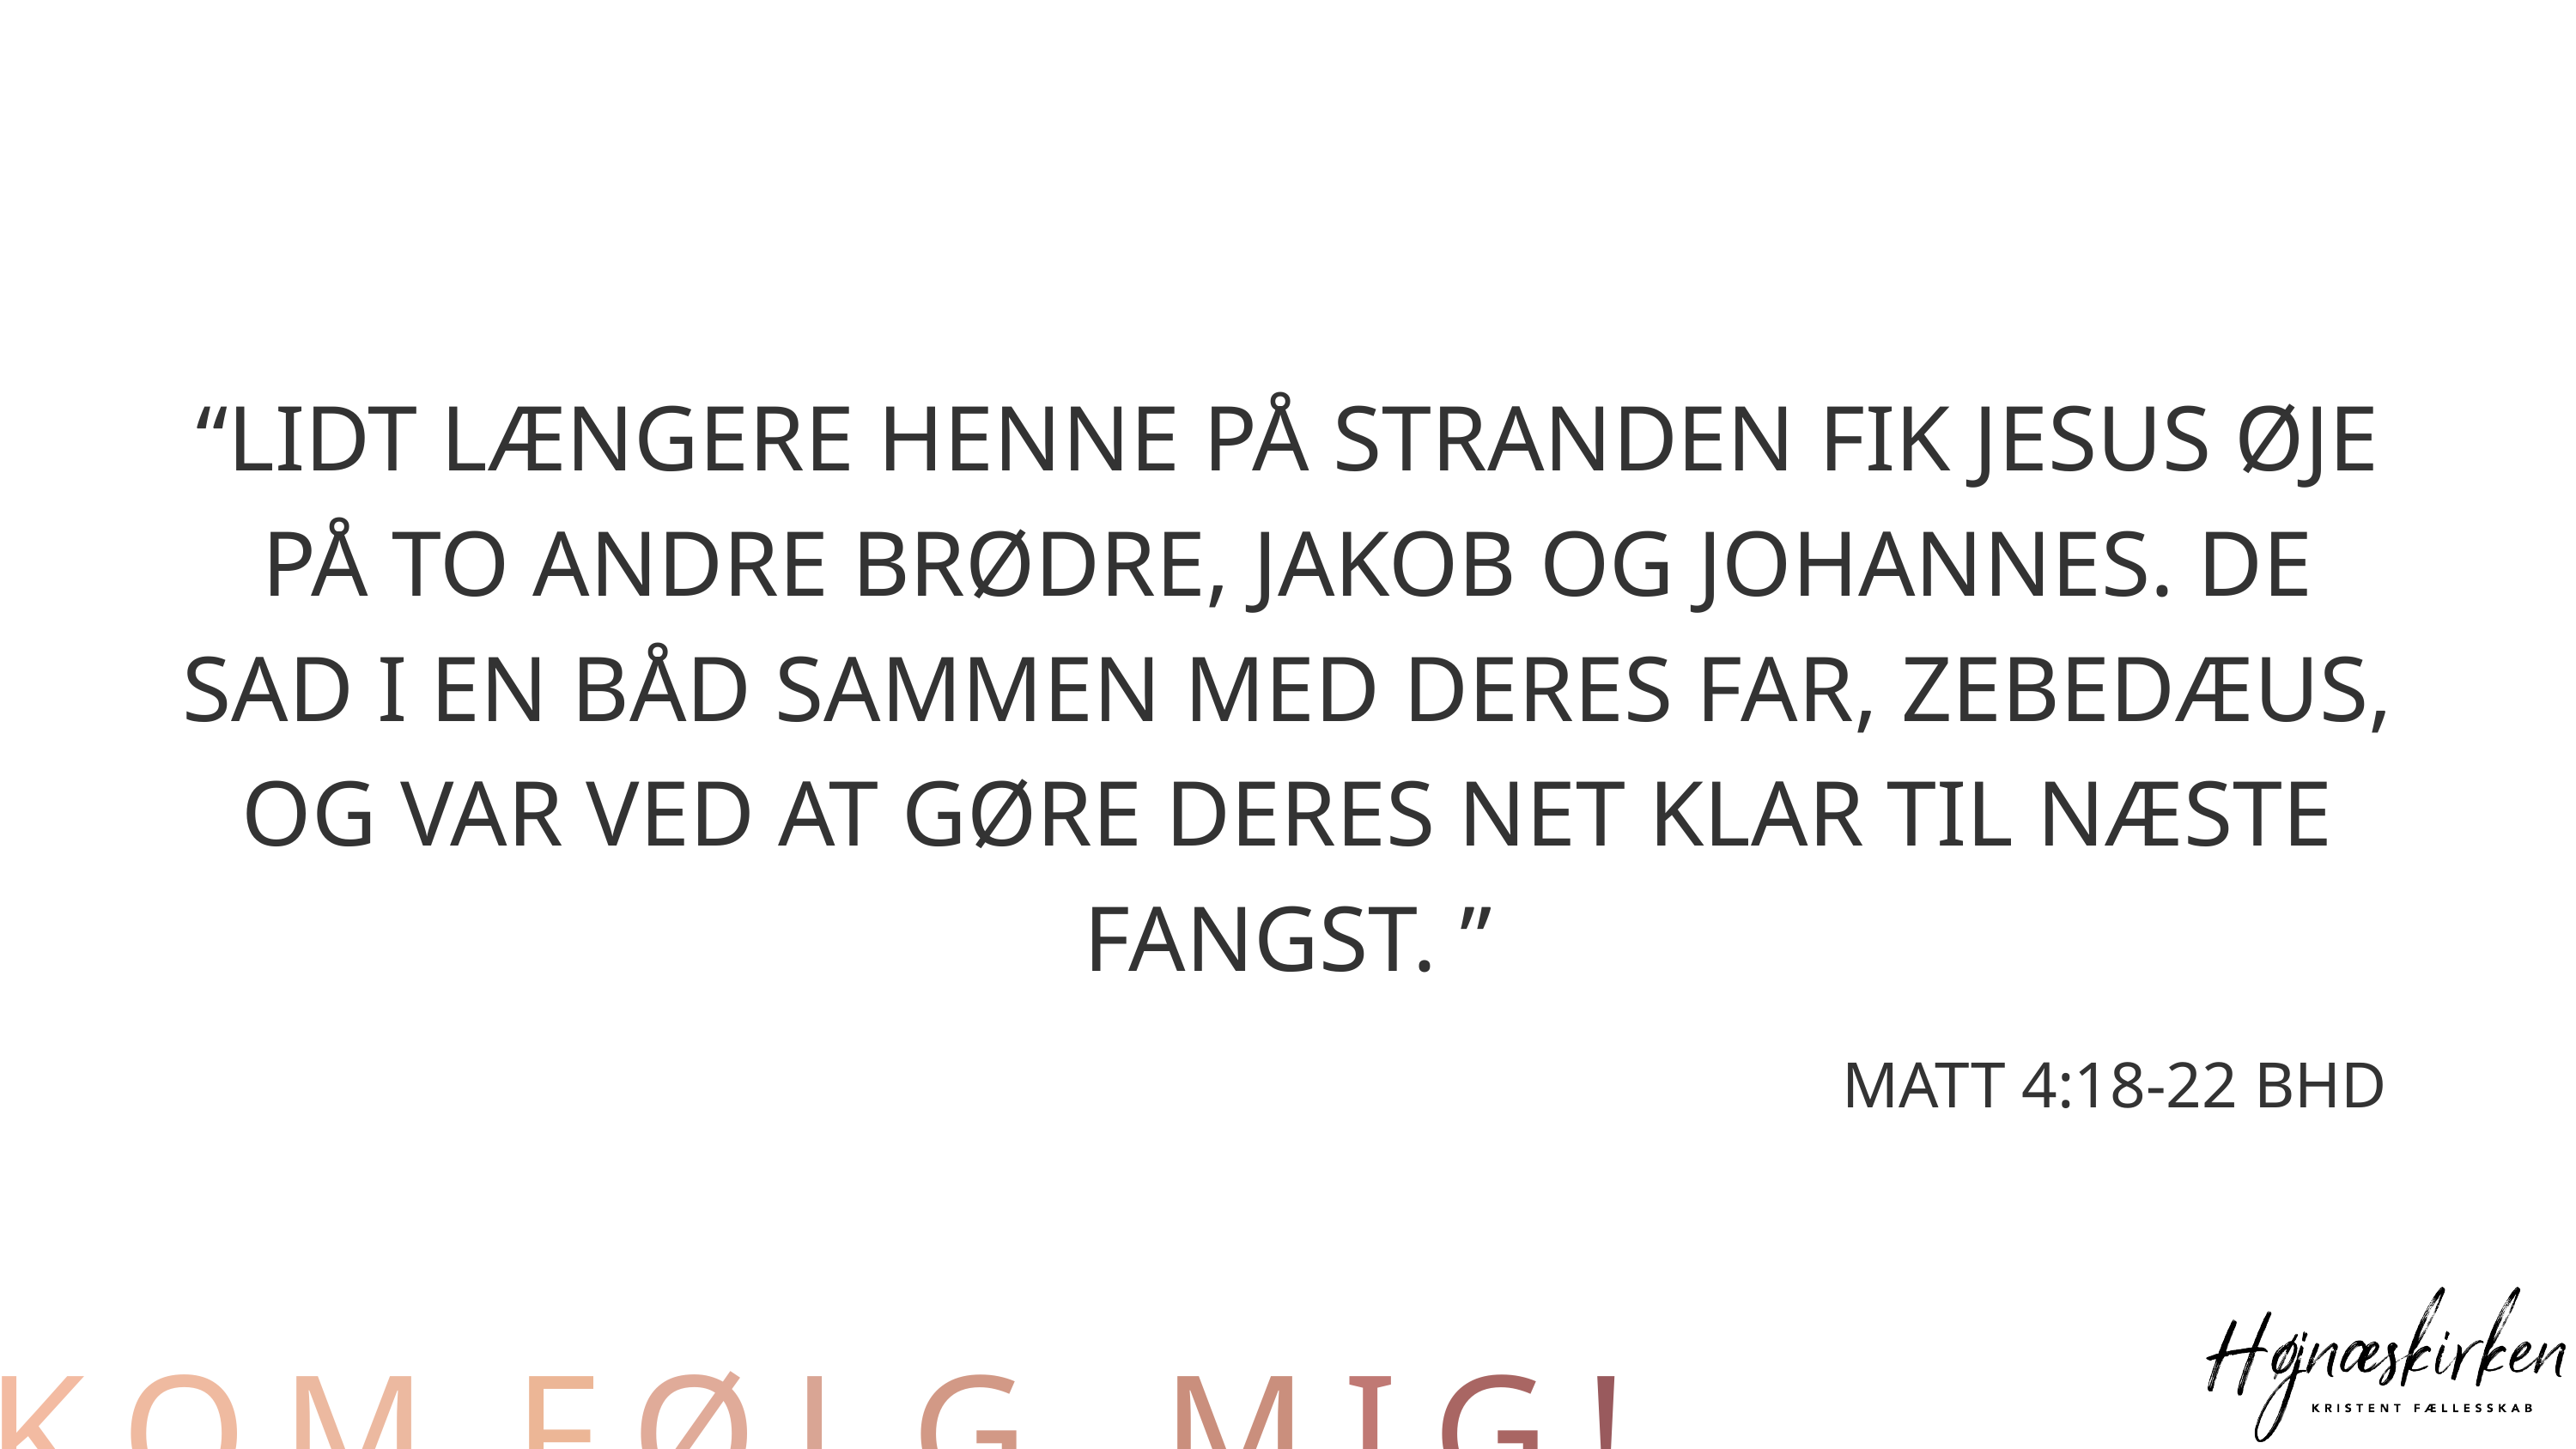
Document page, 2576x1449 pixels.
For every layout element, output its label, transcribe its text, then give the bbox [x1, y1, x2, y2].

text_box KOM [0, 1149, 513, 1449]
text_box “LIDT LÆNGERE HENNE PÅ STRANDEN FIK JESUS ØJE PÅ TO ANDRE BRØDRE, JAKOB OG JOHANNES. DE SAD I EN BÅD SAMMEN MED DERES FAR, ZEBEDÆUS, OG VAR VED AT GØRE DERES NET KLAR TIL NÆSTE FANGST. ” [178, 363, 2398, 990]
text_box MATT 4:18-22 BHD [1842, 1066, 2398, 1120]
text_box MIG! [1162, 1149, 1740, 1449]
text_box FØLG [513, 1149, 1162, 1449]
picture [2206, 1287, 2566, 1442]
